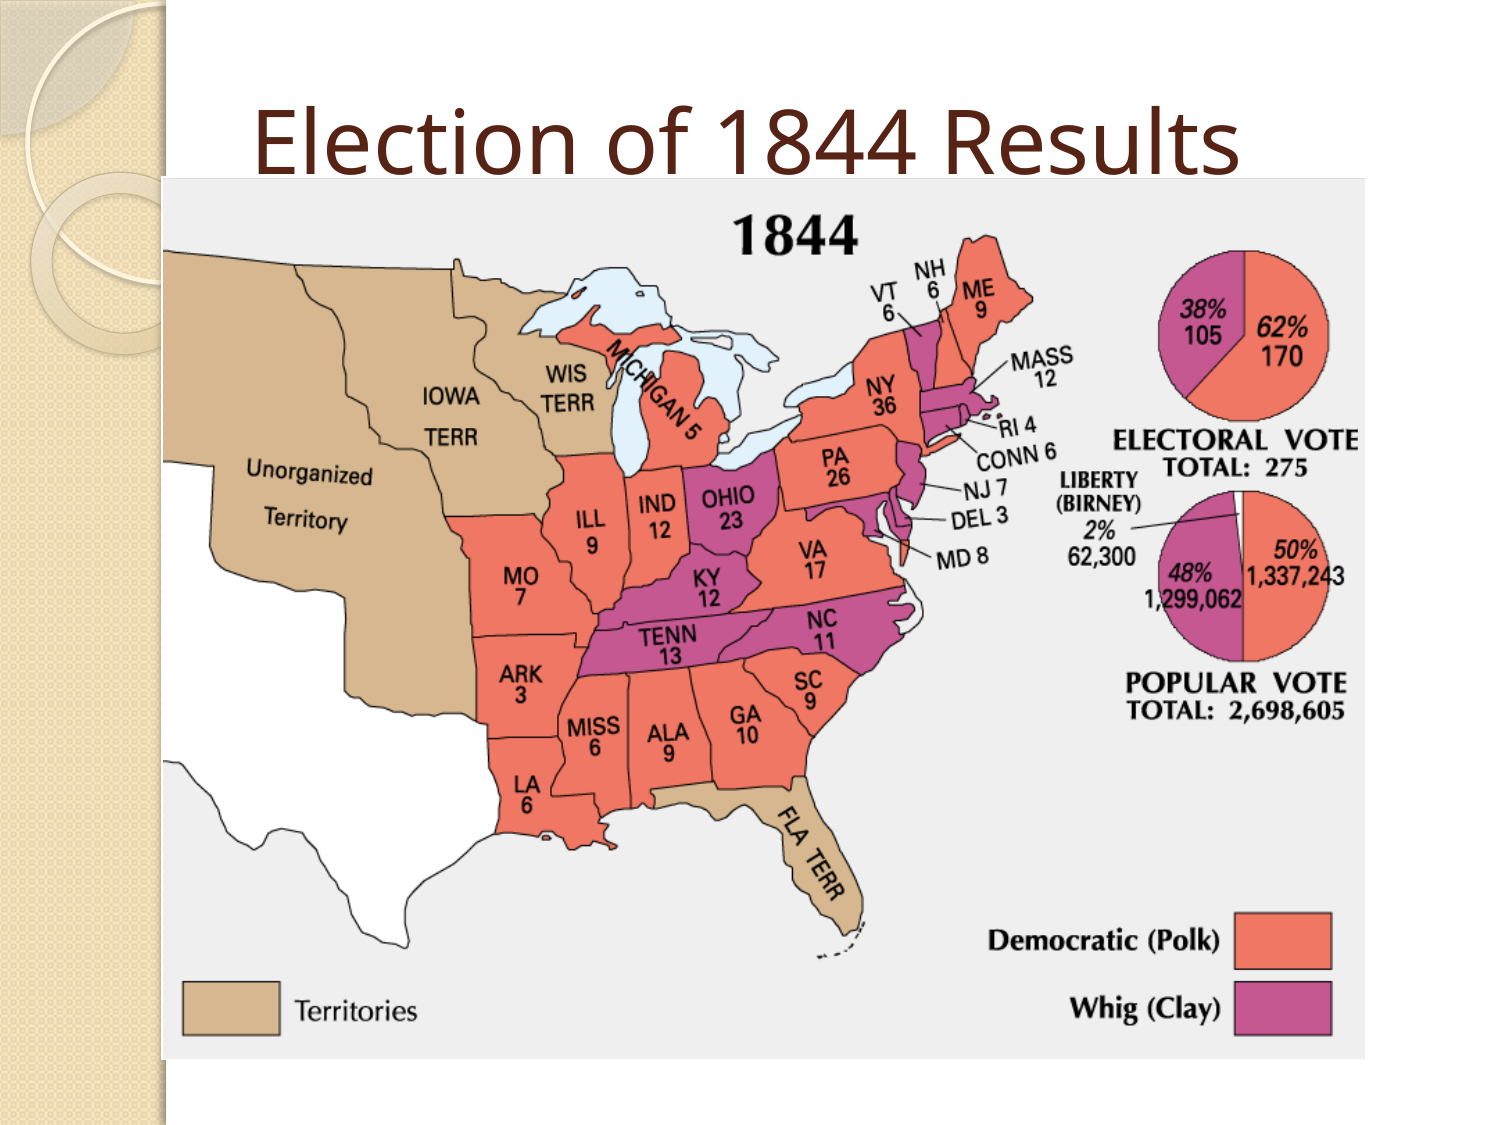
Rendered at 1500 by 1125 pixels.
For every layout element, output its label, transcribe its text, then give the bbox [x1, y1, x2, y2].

title Election of 1844 Results [235, 45, 1466, 233]
picture [162, 177, 1366, 1059]
